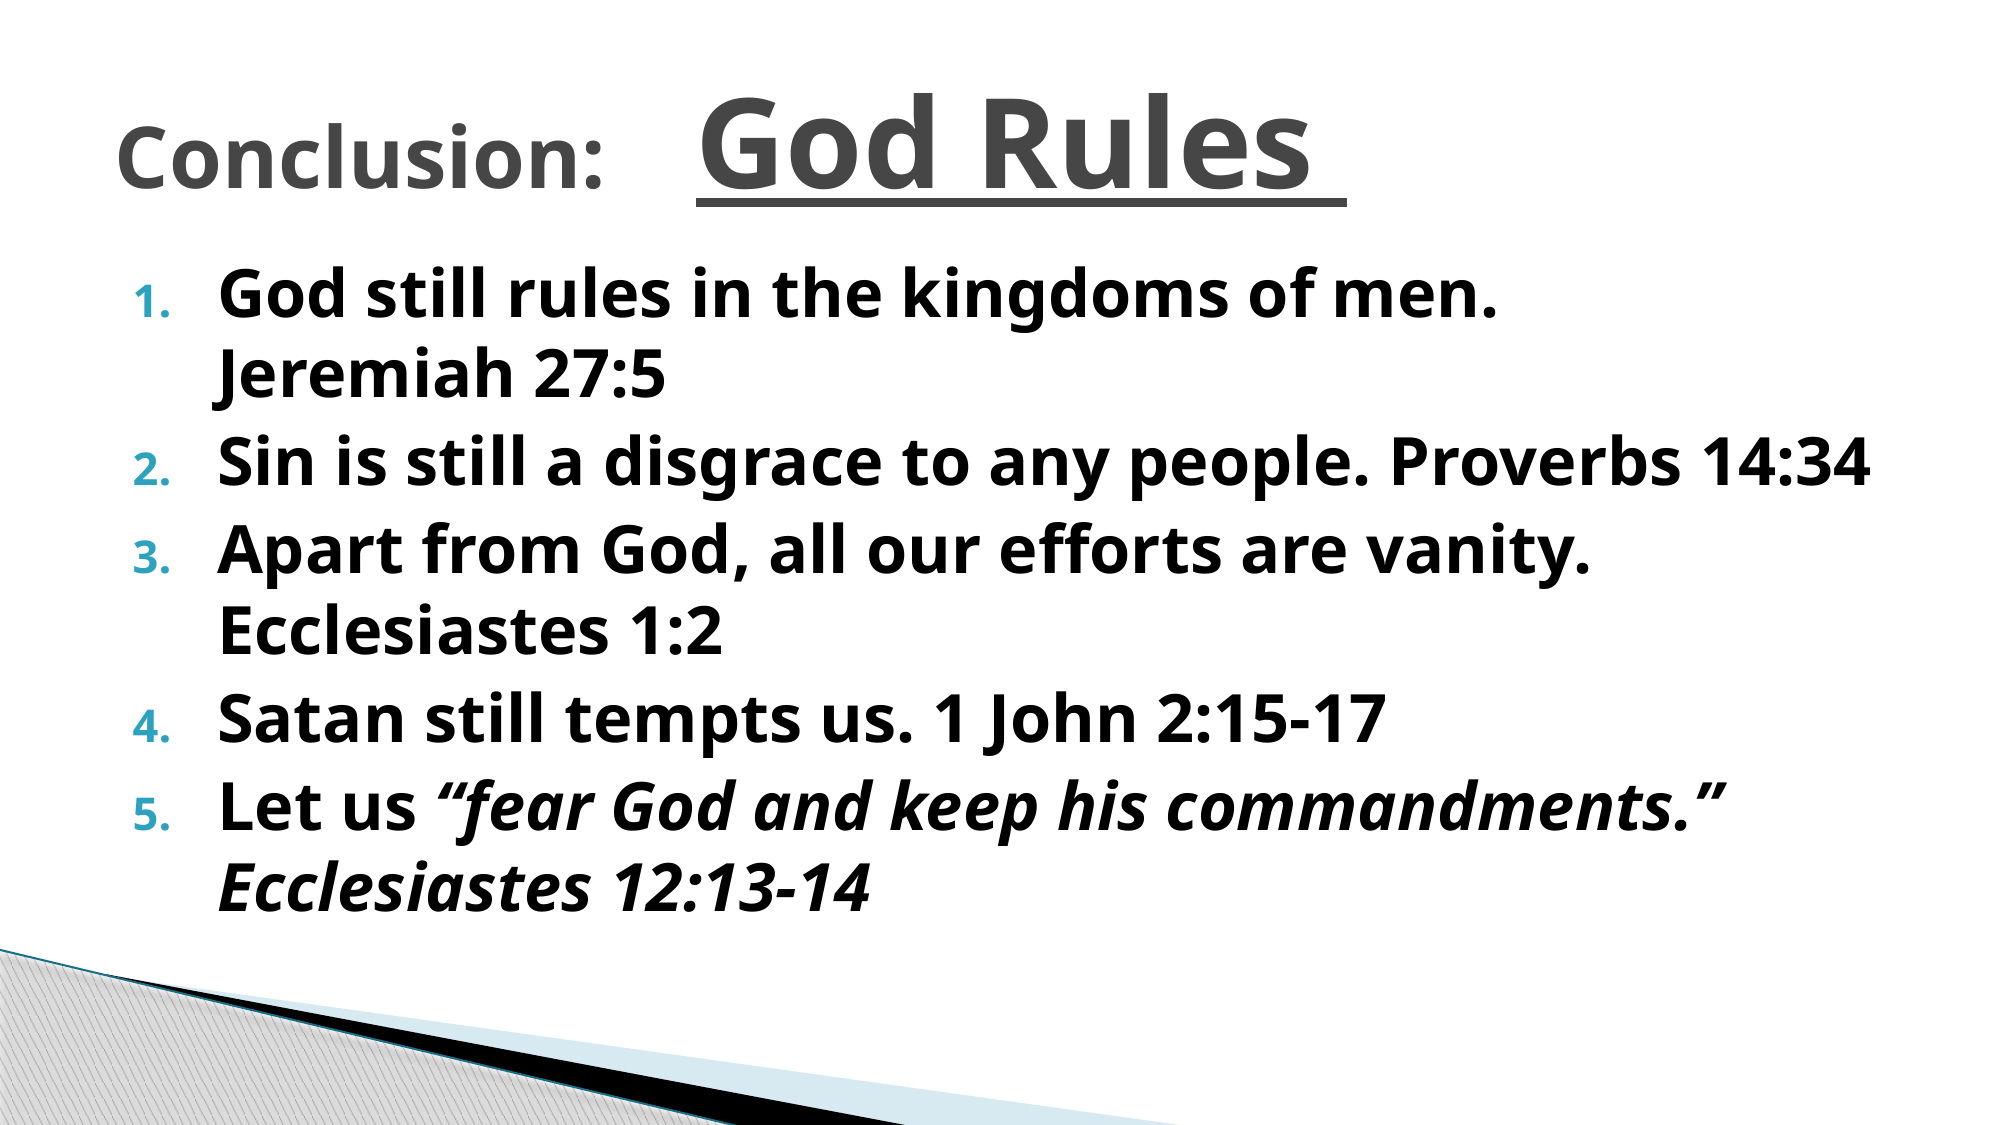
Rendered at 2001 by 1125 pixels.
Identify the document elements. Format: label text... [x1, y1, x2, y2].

list God still rules in the kingdoms of men. Jeremiah 27:5 Sin is still a disgrace to any people. Proverbs 14:34 Apart from God, all our efforts are vanity. Ecclesiastes 1:2 Satan still tempts us. 1 John 2:15-17 Let us “fear God and keep his commandments.” Ecclesiastes 12:13-14 [99, 243, 1900, 986]
title Conclusion: God Rules [99, 45, 1900, 233]
